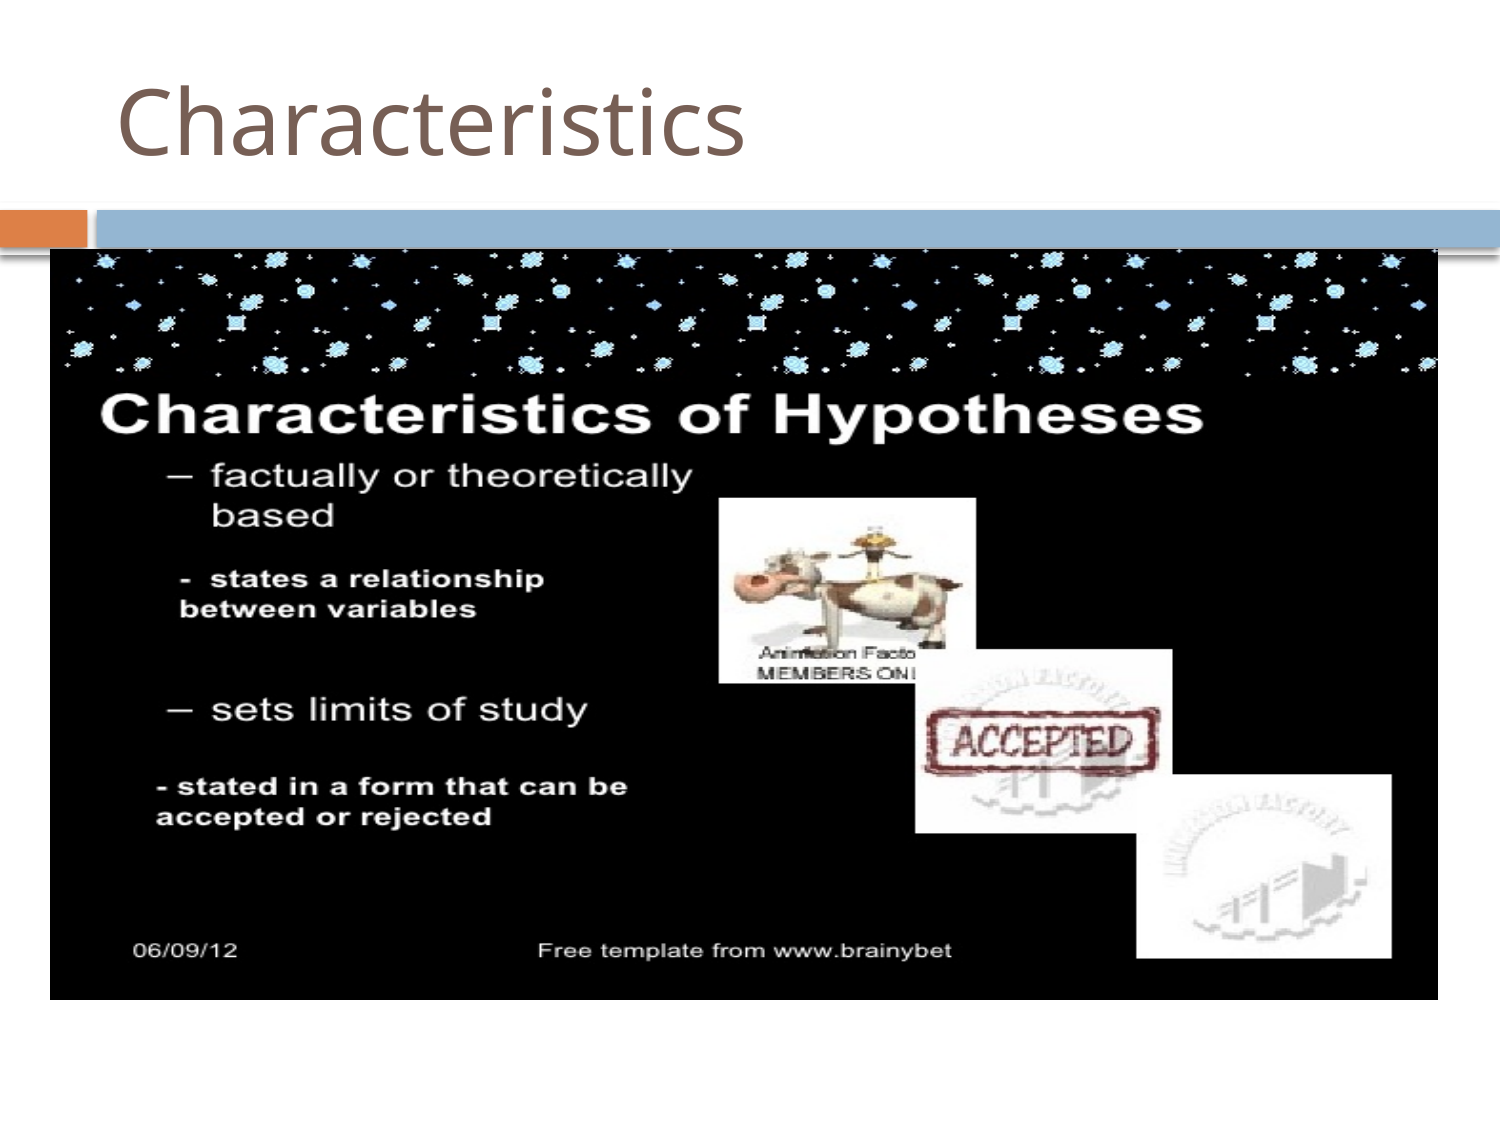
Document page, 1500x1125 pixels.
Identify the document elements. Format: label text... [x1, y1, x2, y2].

picture [49, 249, 1438, 1001]
title Characteristics [100, 37, 1438, 200]
